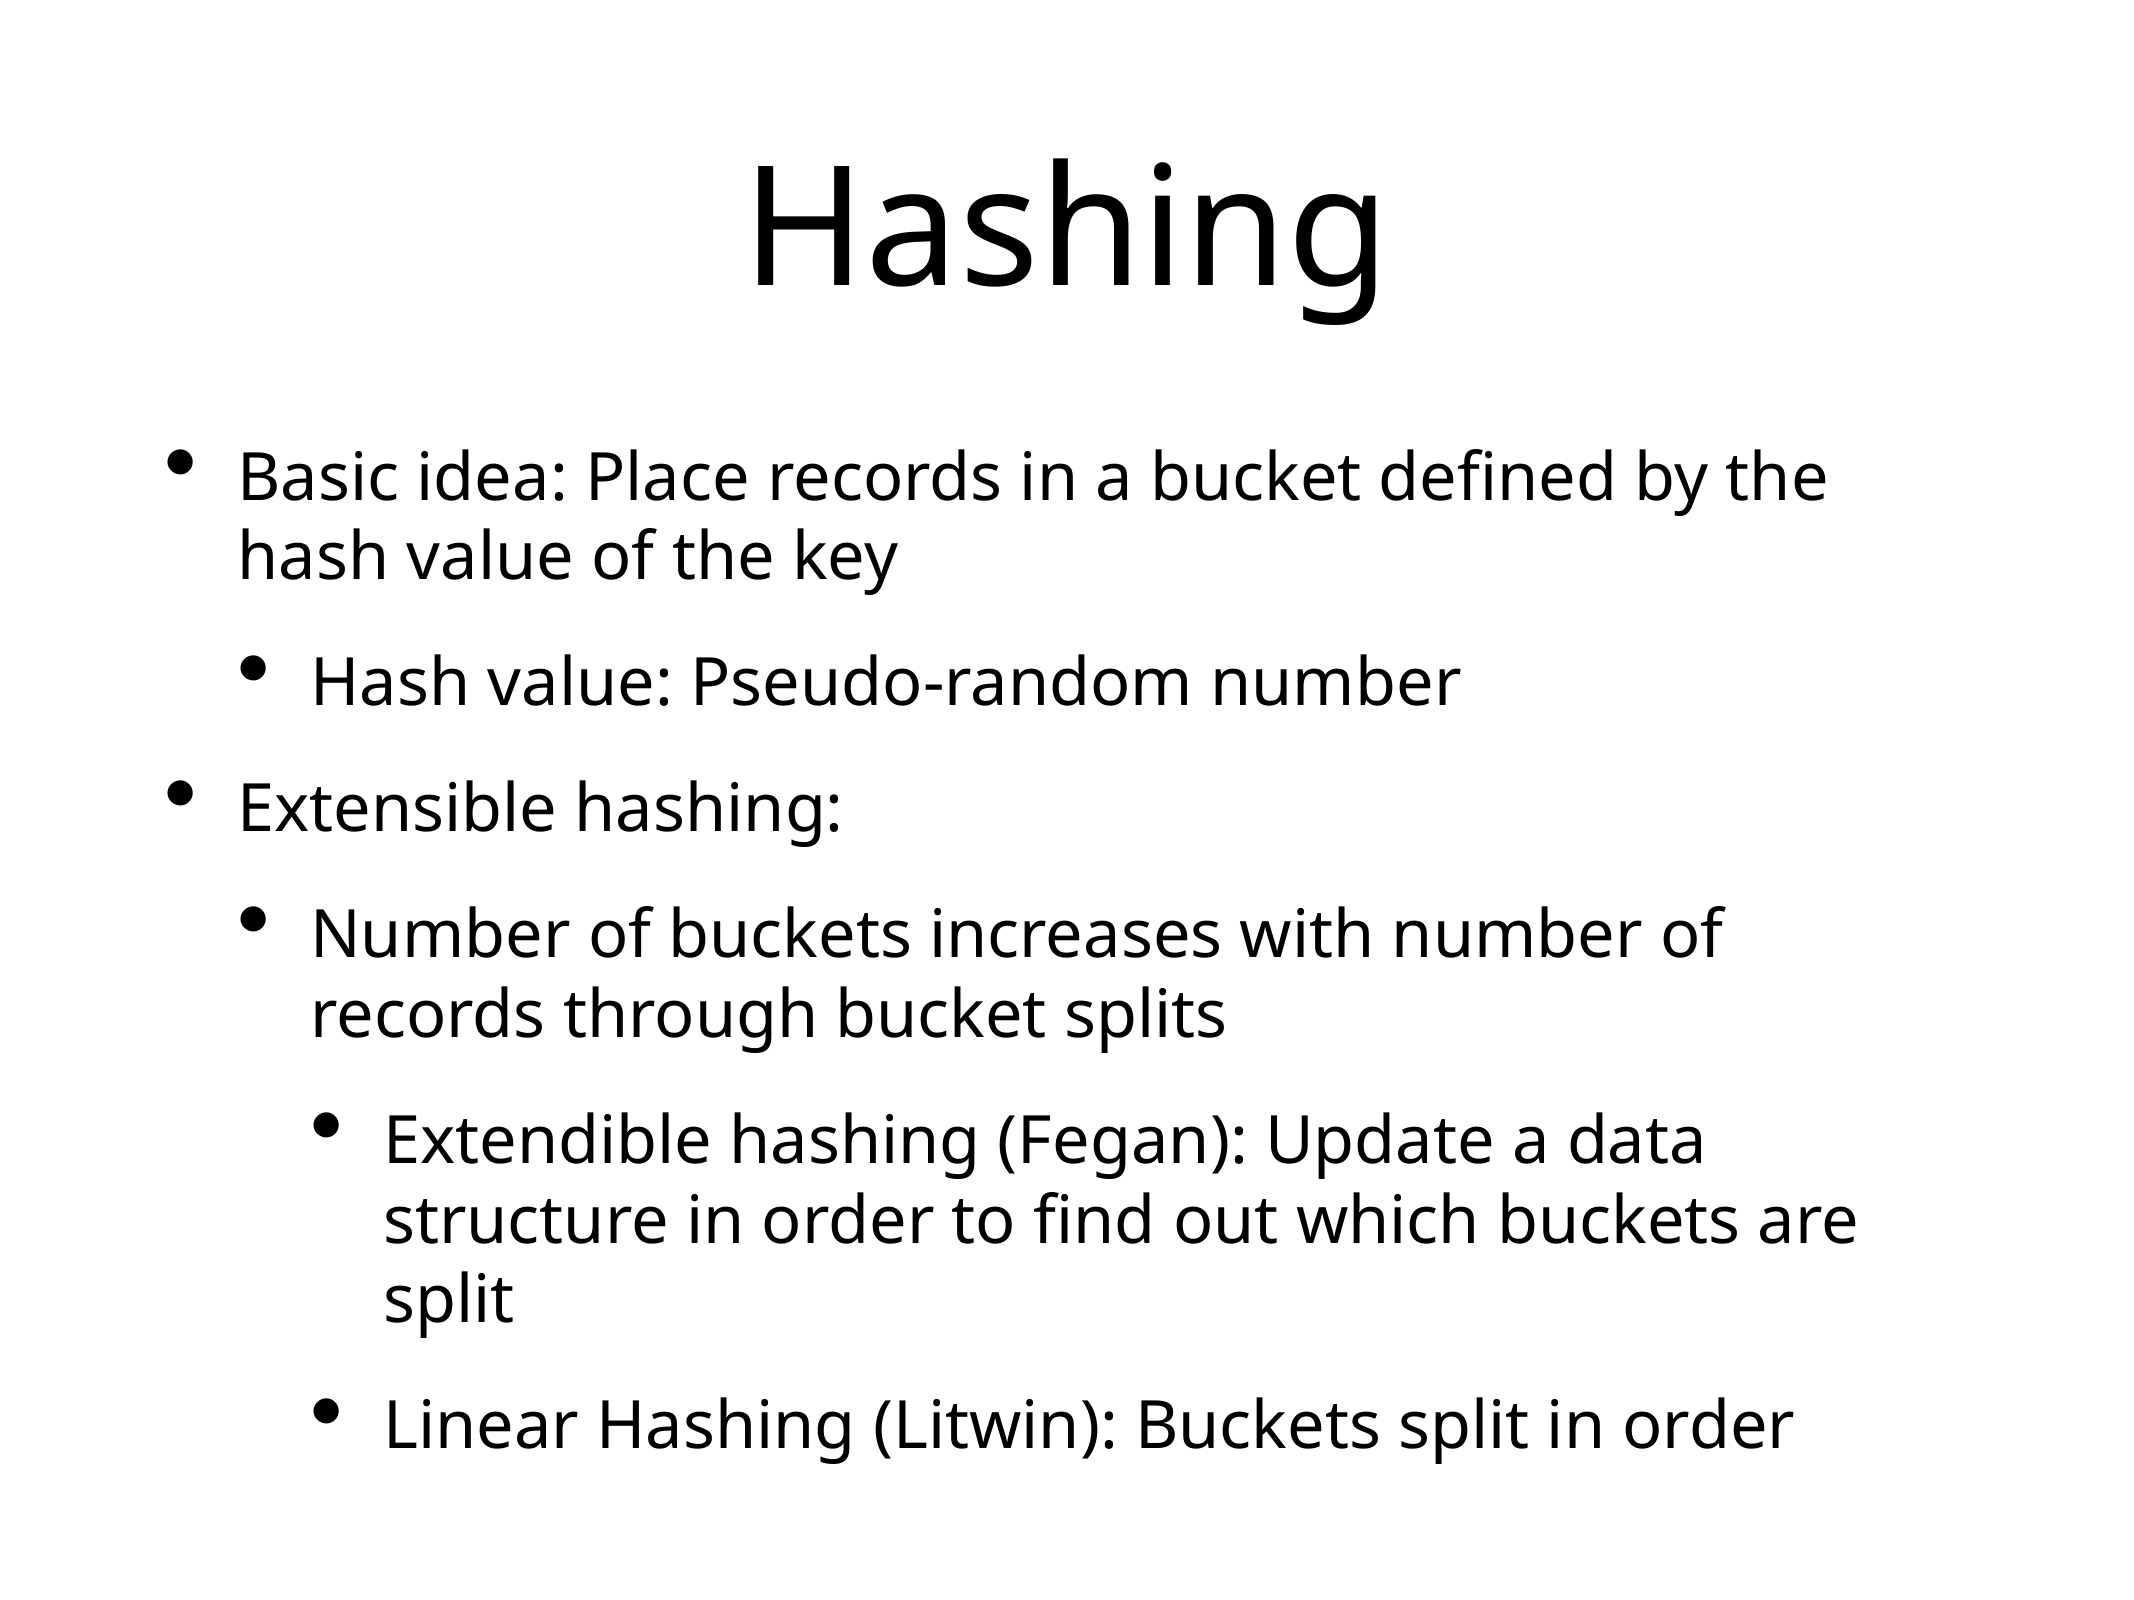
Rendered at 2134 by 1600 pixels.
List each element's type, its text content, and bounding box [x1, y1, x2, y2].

title Hashing [155, 41, 1978, 397]
list Basic idea: Place records in a bucket defined by the hash value of the key Hash value: Pseudo-random number Extensible hashing: Number of buckets increases with number of records through bucket splits Extendible hashing (Fegan): Update a data structure in order to find out which buckets are split Linear Hashing (Litwin): Buckets split in order [155, 424, 1978, 1457]
